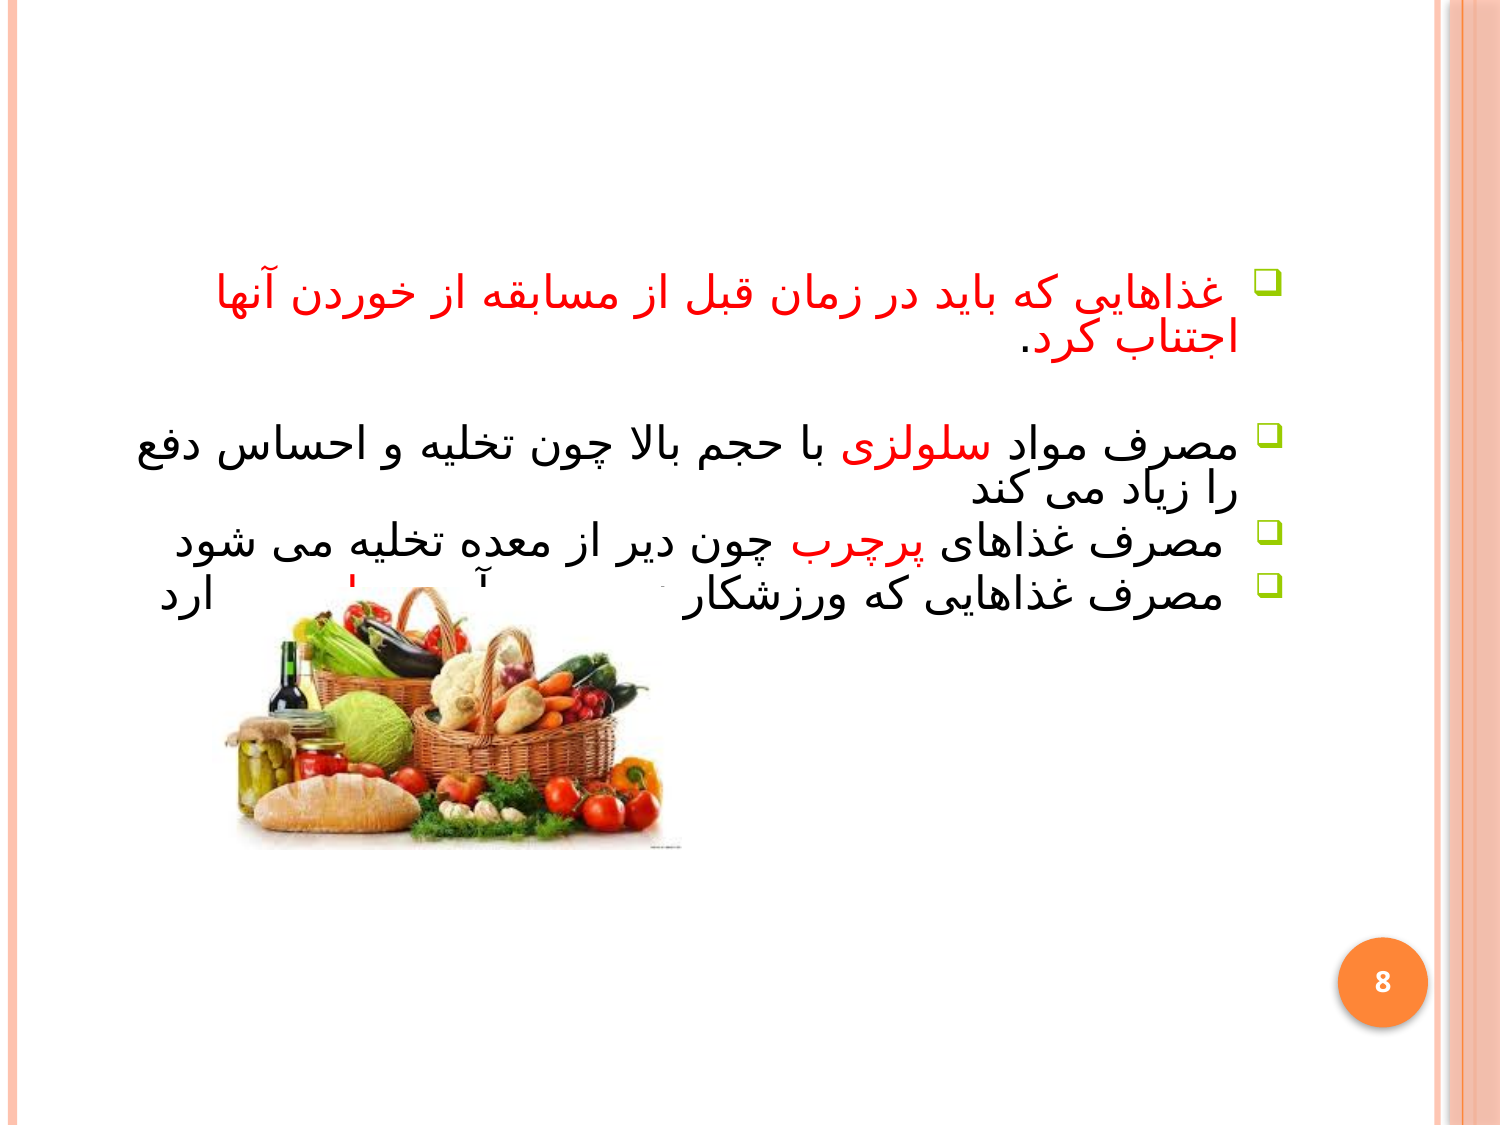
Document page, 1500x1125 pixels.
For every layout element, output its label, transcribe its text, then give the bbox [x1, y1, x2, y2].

picture [211, 586, 682, 851]
list غذاهایی که باید در زمان قبل از مسابقه از خوردن آنها اجتناب کرد. مصرف مواد سلولزی با حجم بالا چون تخلیه و احساس دفع را زیاد می کند مصرف غذاهای پرچرب چون دیر از معده تخلیه می شود مصرف غذاهایی که ورزشکار نسبت به آن حساسیت دارد [75, 262, 1300, 1062]
slide_number 8 [1333, 940, 1434, 1027]
